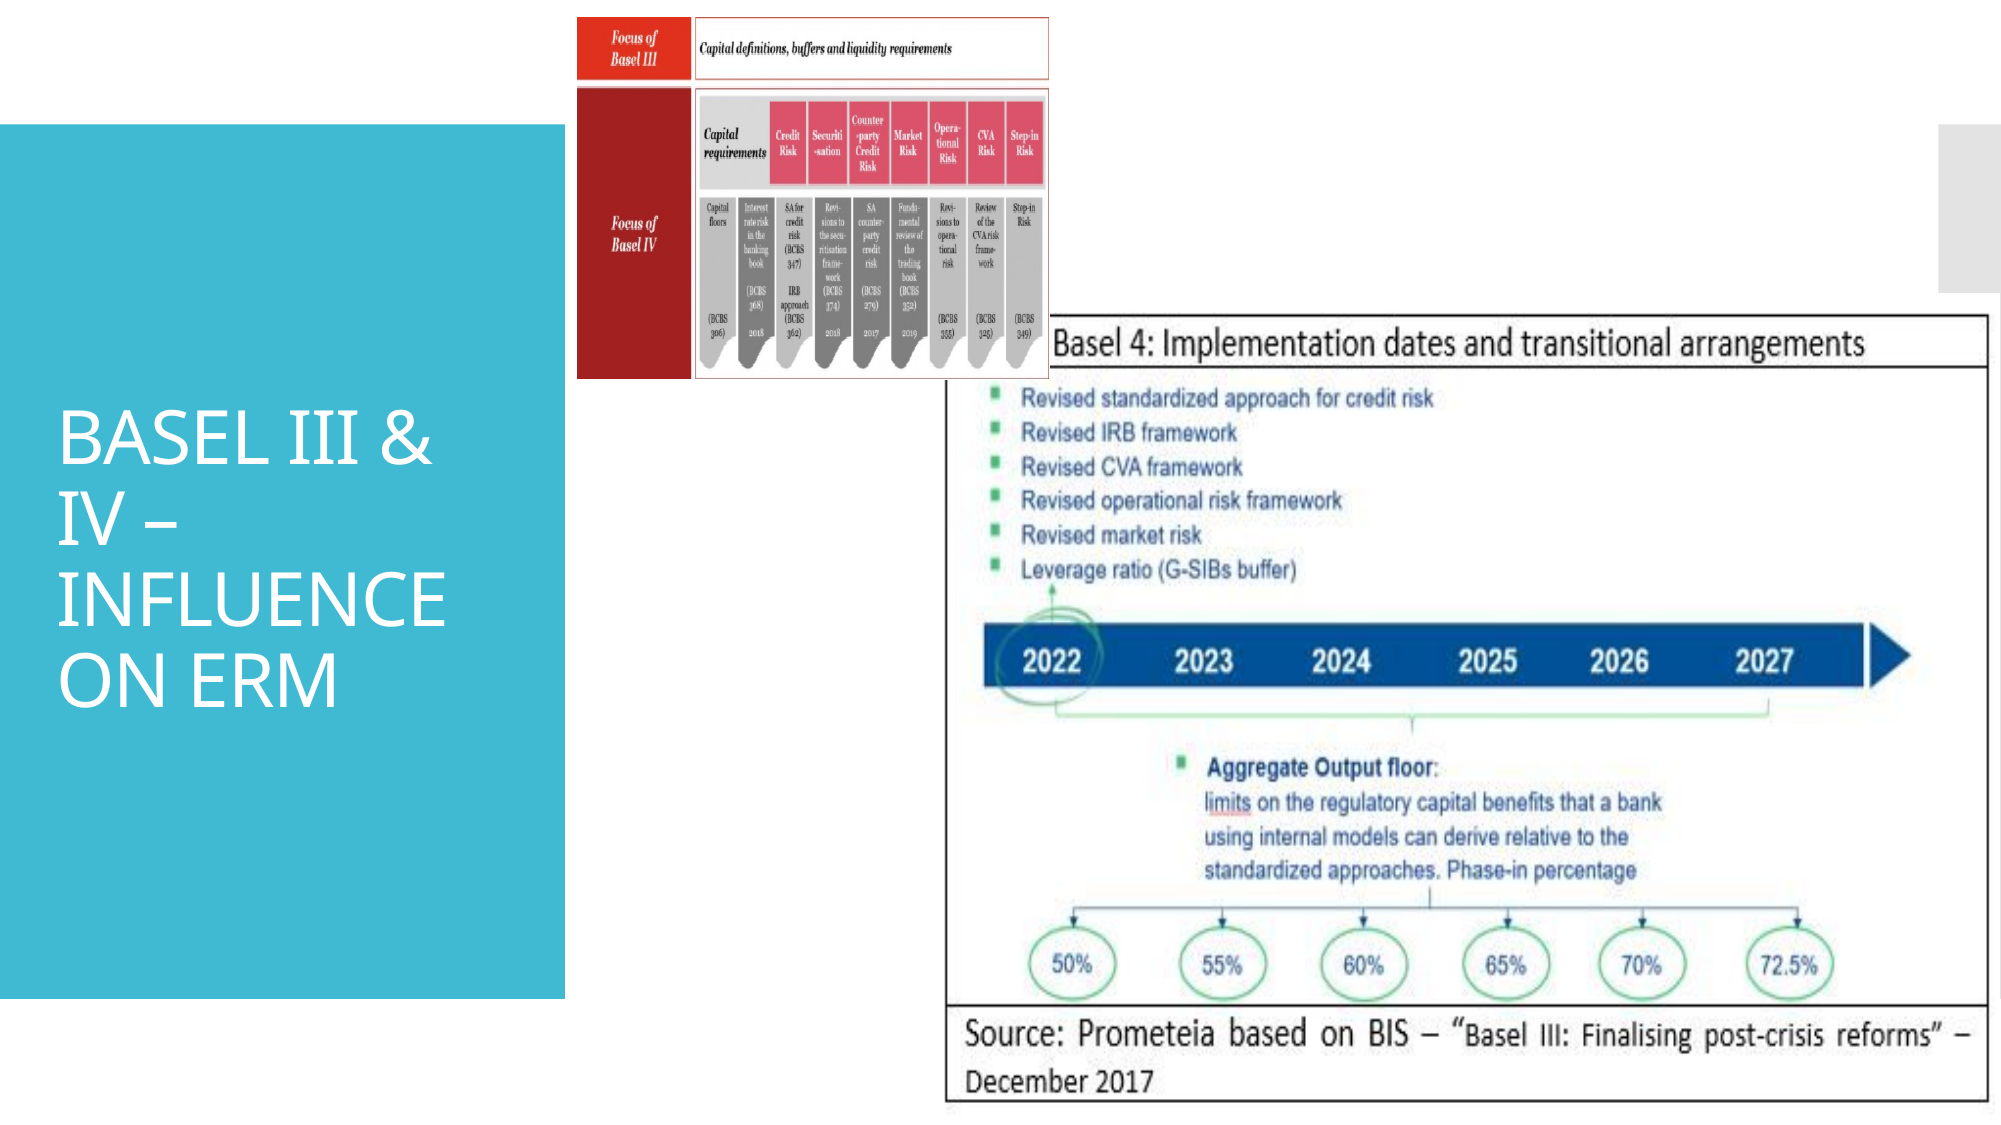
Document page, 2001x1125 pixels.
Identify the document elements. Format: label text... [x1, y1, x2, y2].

title BASEL III & IV – INFLUENCE ON ERM [41, 184, 525, 940]
picture [575, 17, 1051, 381]
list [930, 293, 2000, 1125]
